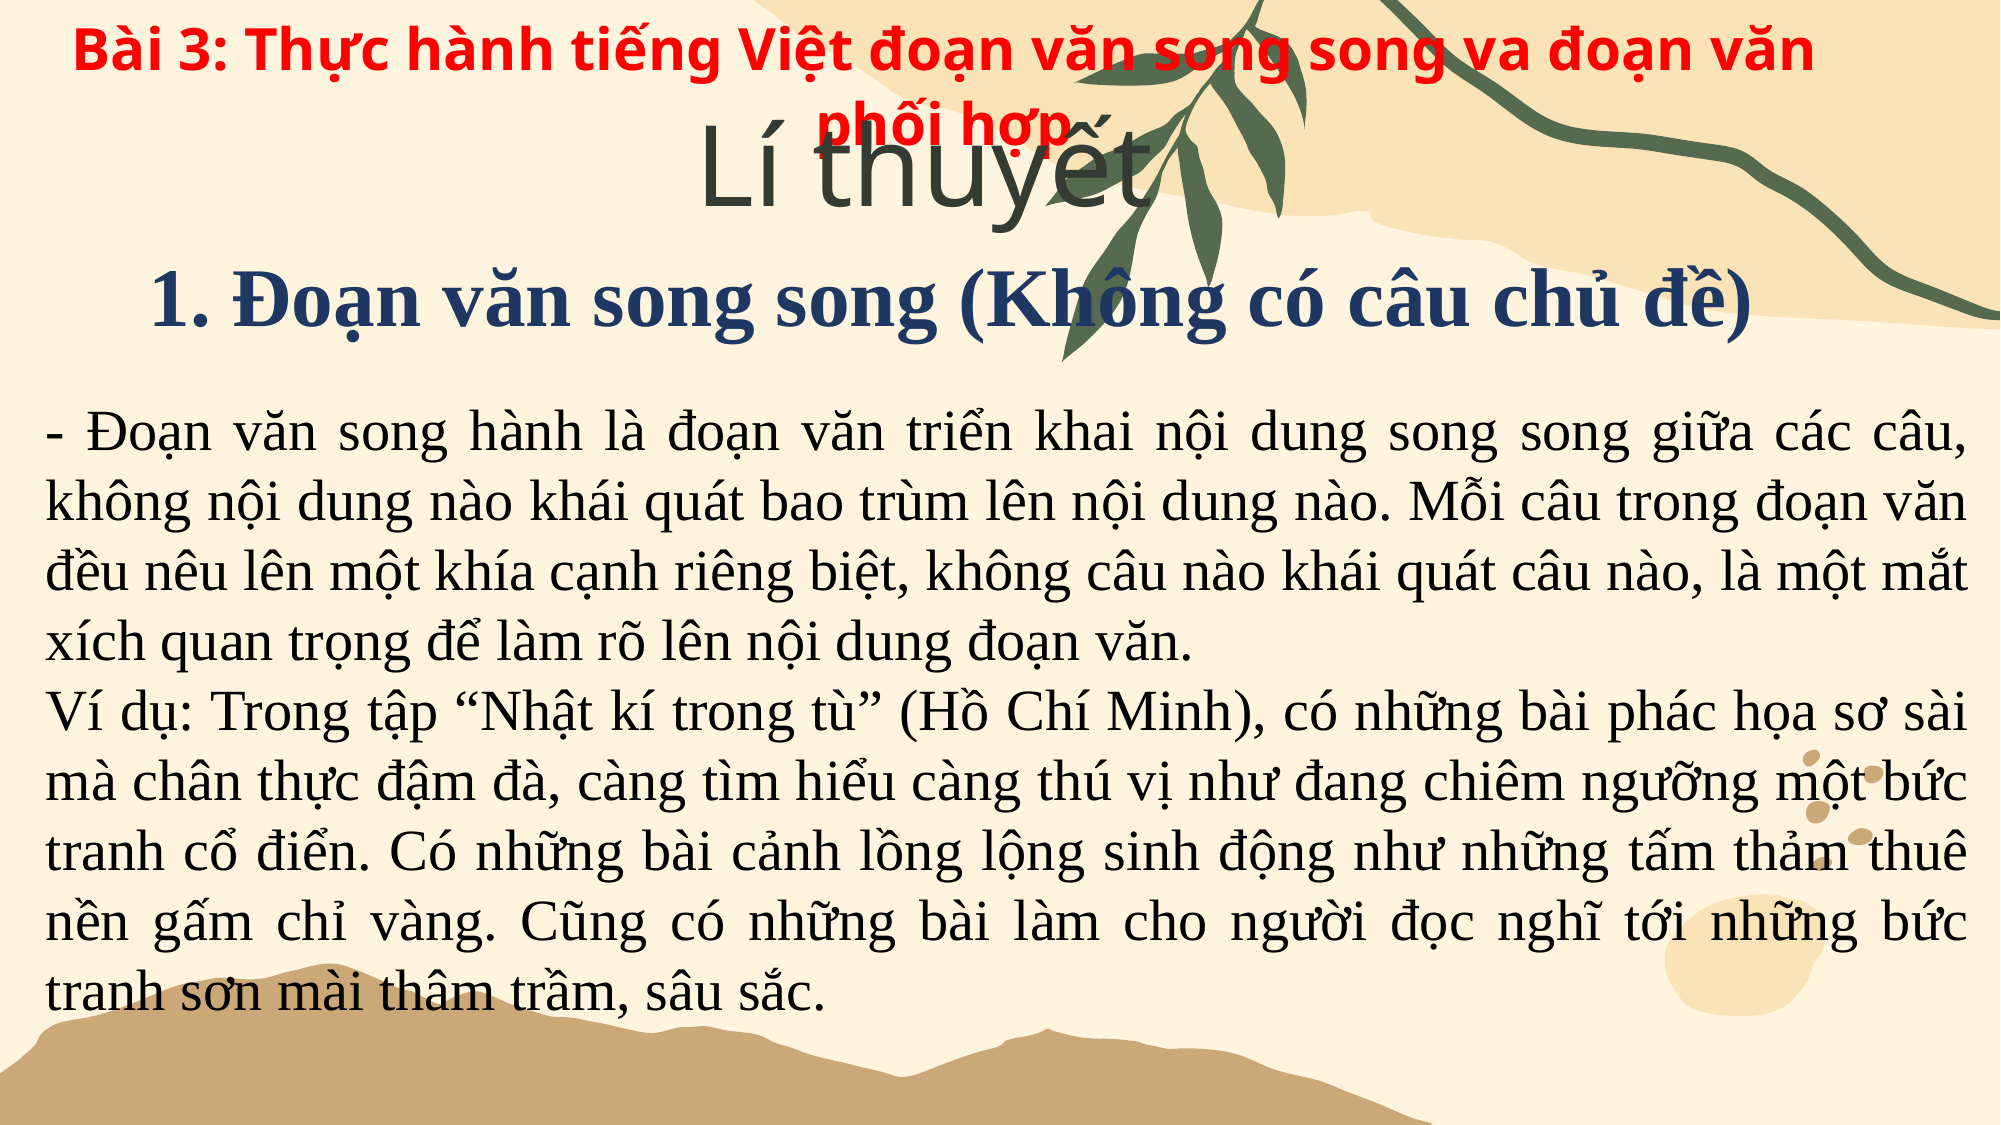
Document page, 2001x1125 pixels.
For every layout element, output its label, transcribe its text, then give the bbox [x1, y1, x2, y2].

text_box 1. Đoạn văn song song (Không có câu chủ đề) [133, 228, 1040, 351]
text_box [1045, 0, 2000, 363]
text_box Lí thuyết [374, 86, 1040, 228]
text_box - Đoạn văn song hành là đoạn văn triển khai nội dung song song giữa các câu, không nội dung nào khái quát bao trùm lên nội dung nào. Mỗi câu trong đoạn văn đều nêu lên một khía cạnh riêng biệt, không câu nào khái quát câu nào, là một mắt xích quan trọng để làm rõ lên nội dung đoạn văn. Ví dụ: Trong tập “Nhật kí trong tù” (Hồ Chí Minh), có những bài phác họa sơ sài mà chân thực đậm đà, càng tìm hiểu càng thú vị như đang chiêm ngưỡng một bức tranh cổ điển. Có những bài cảnh lồng lộng sinh động như những tấm thảm thuê nền gấm chỉ vàng. Cũng có những bài làm cho người đọc nghĩ tới những bức tranh sơn mài thâm trầm, sâu sắc. [31, 384, 1985, 1030]
text_box Bài 3: Thực hành tiếng Việt đoạn văn song song va đoạn văn phối hợp [30, 0, 1040, 165]
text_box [1776, 743, 1889, 863]
